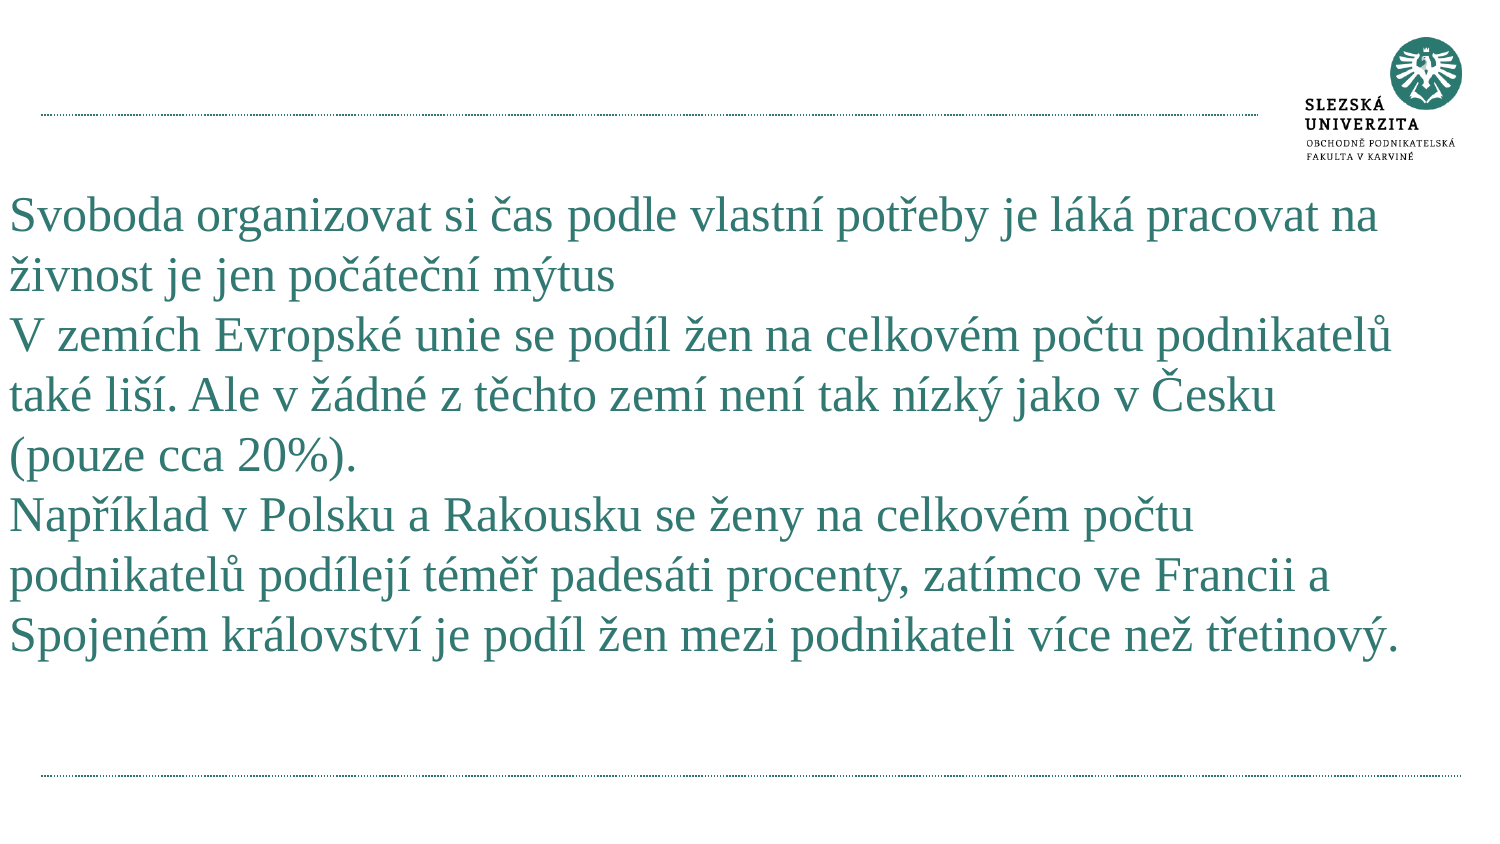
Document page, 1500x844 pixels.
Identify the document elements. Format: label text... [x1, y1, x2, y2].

picture [1305, 37, 1462, 160]
list Svoboda organizovat si čas podle vlastní potřeby je láká pracovat na živnost je jen počáteční mýtus V zemích Evropské unie se podíl žen na celkovém počtu podnikatelů také liší. Ale v žádné z těchto zemí není tak nízký jako v Česku (pouze cca 20%). Například v Polsku a Rakousku se ženy na celkovém počtu podnikatelů podílejí téměř padesáti procenty, zatímco ve Francii a Spojeném království je podíl žen mezi podnikateli více než třetinový. [0, 173, 1418, 844]
